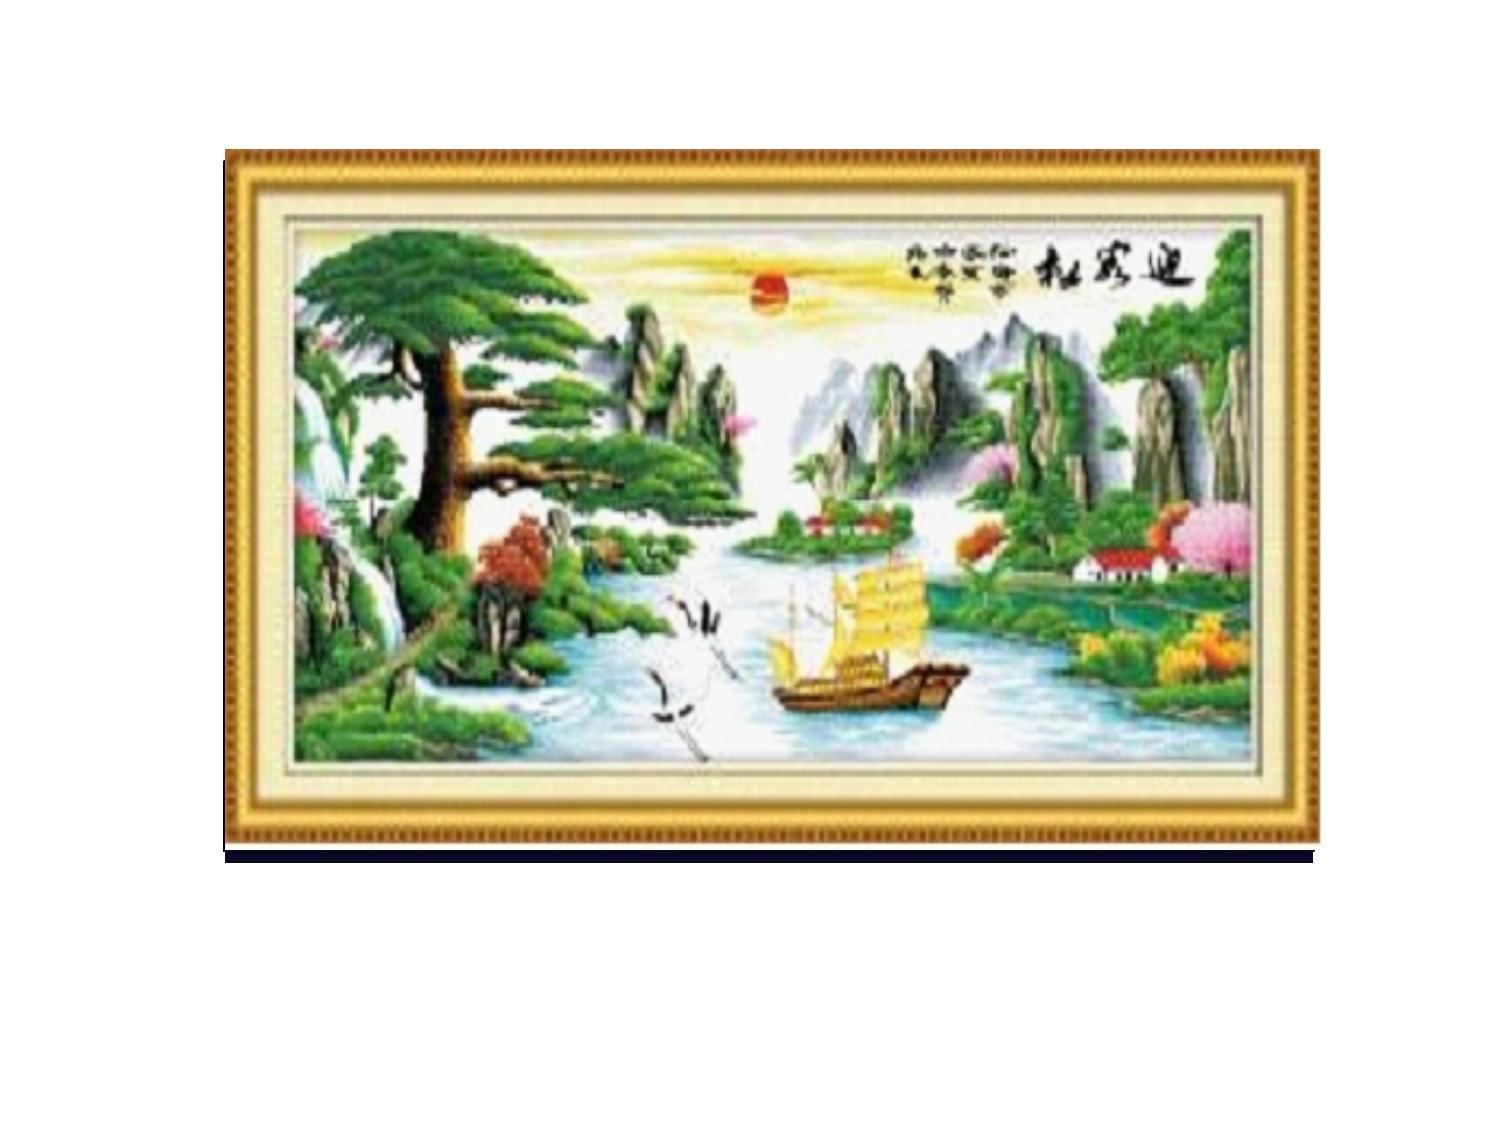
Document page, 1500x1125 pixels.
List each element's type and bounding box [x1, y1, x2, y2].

picture [224, 149, 1326, 863]
